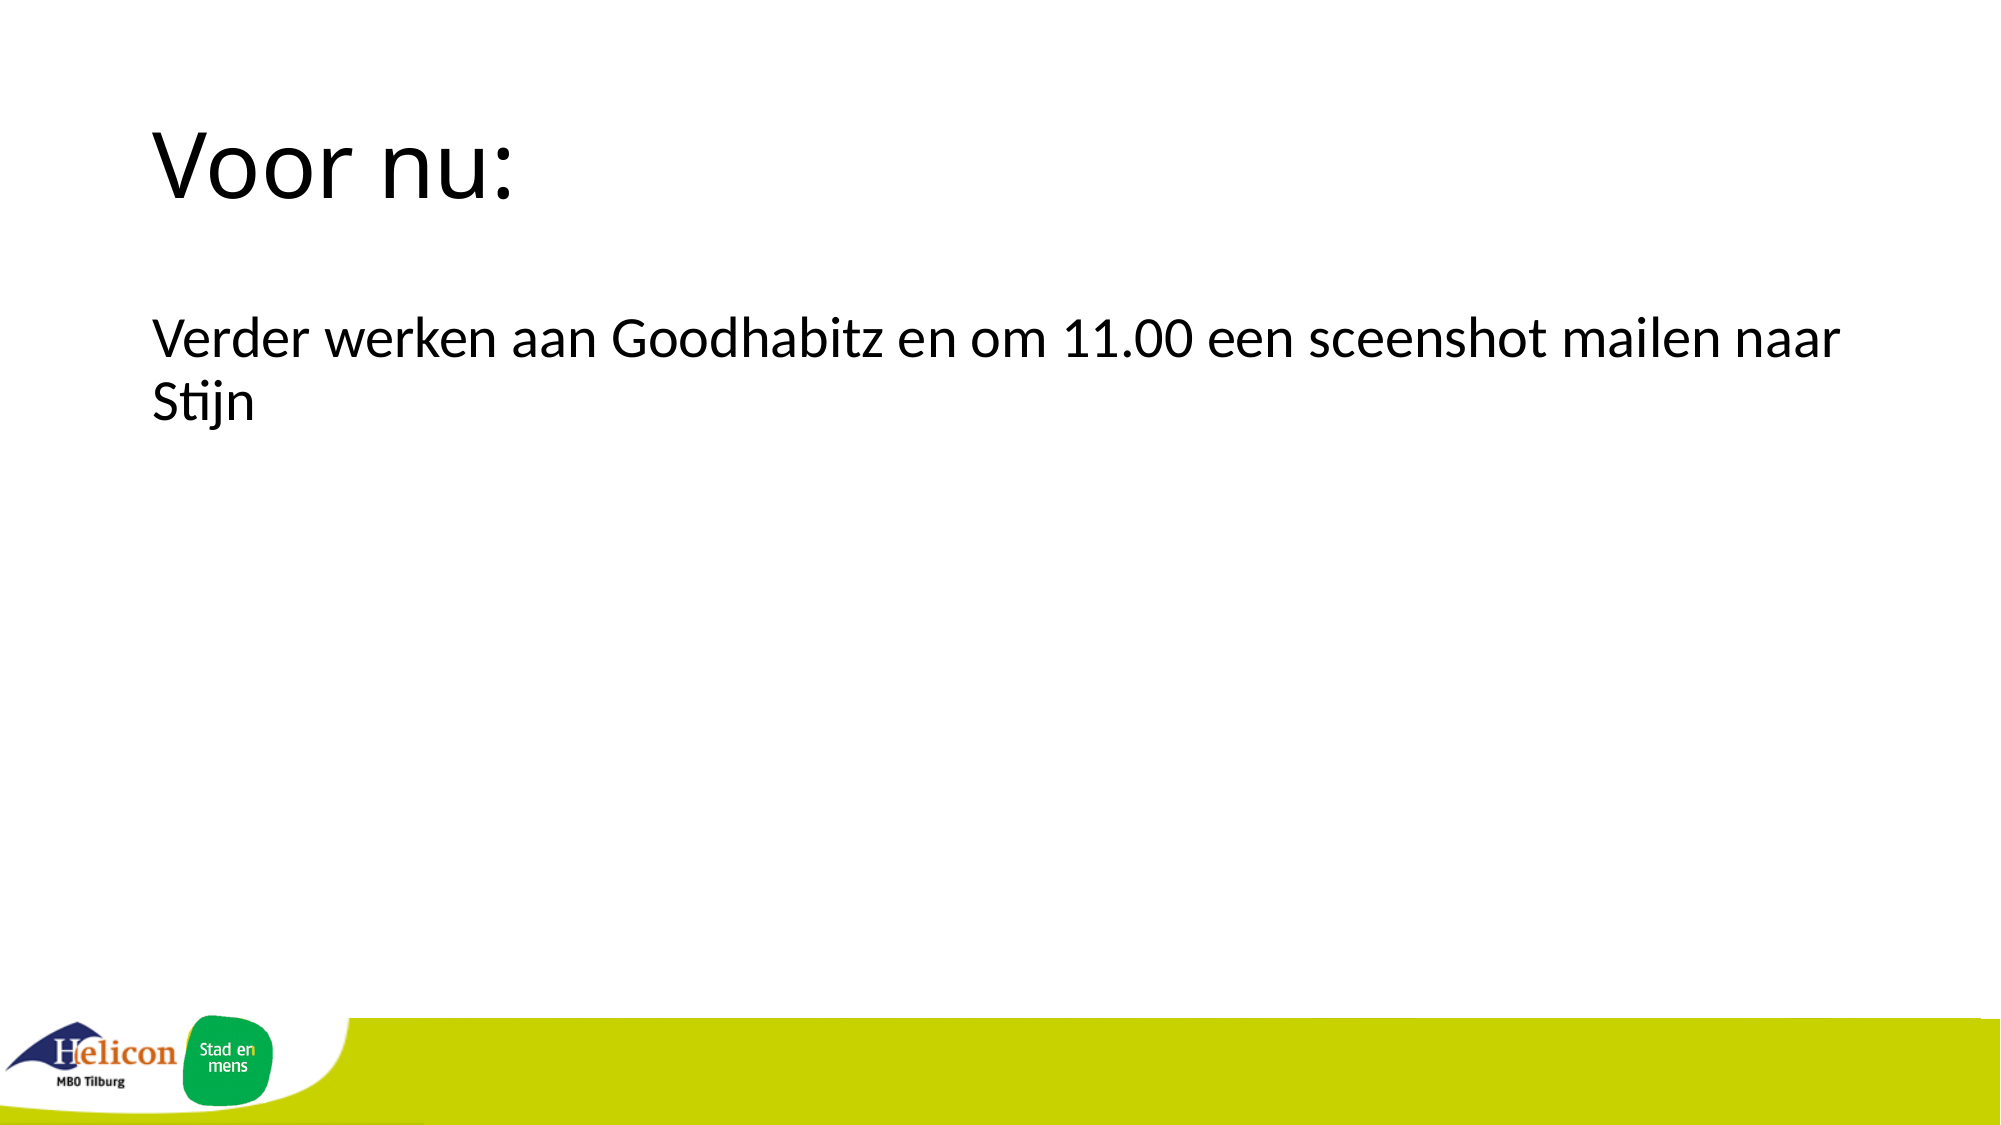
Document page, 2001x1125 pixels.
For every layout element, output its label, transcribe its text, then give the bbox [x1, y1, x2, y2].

title Voor nu: [137, 59, 1863, 278]
picture [0, 1013, 424, 1125]
list Verder werken aan Goodhabitz en om 11.00 een sceenshot mailen naar Stijn [137, 299, 1863, 572]
